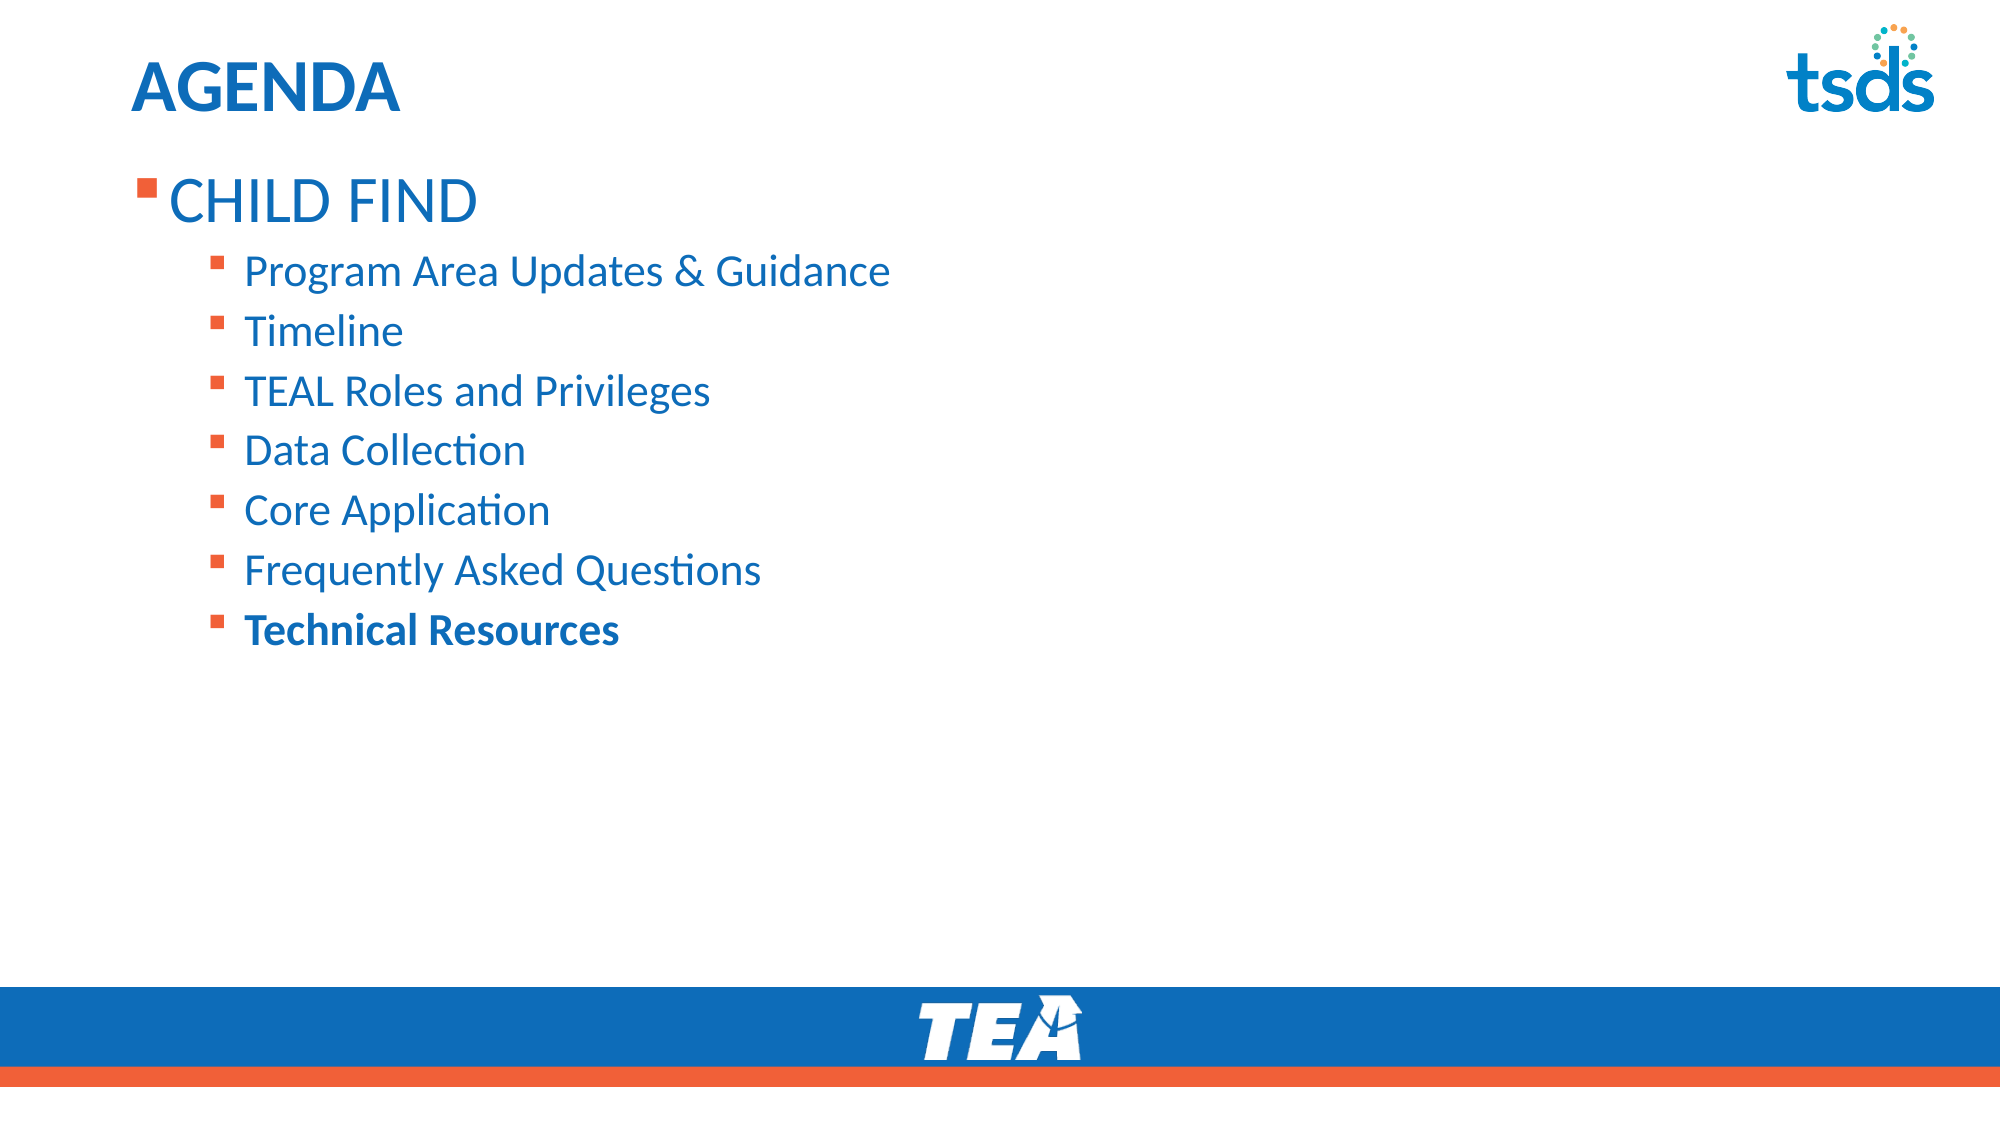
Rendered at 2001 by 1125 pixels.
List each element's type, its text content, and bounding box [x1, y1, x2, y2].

list CHILD FIND ​ Program Area Updates & Guidance​ Timeline TEAL Roles and Privileges Data Collection Core Application Frequently Asked Questions​ Technical Resources [116, 156, 1860, 962]
picture [918, 994, 1082, 1060]
title AGENDA [116, 25, 1942, 149]
